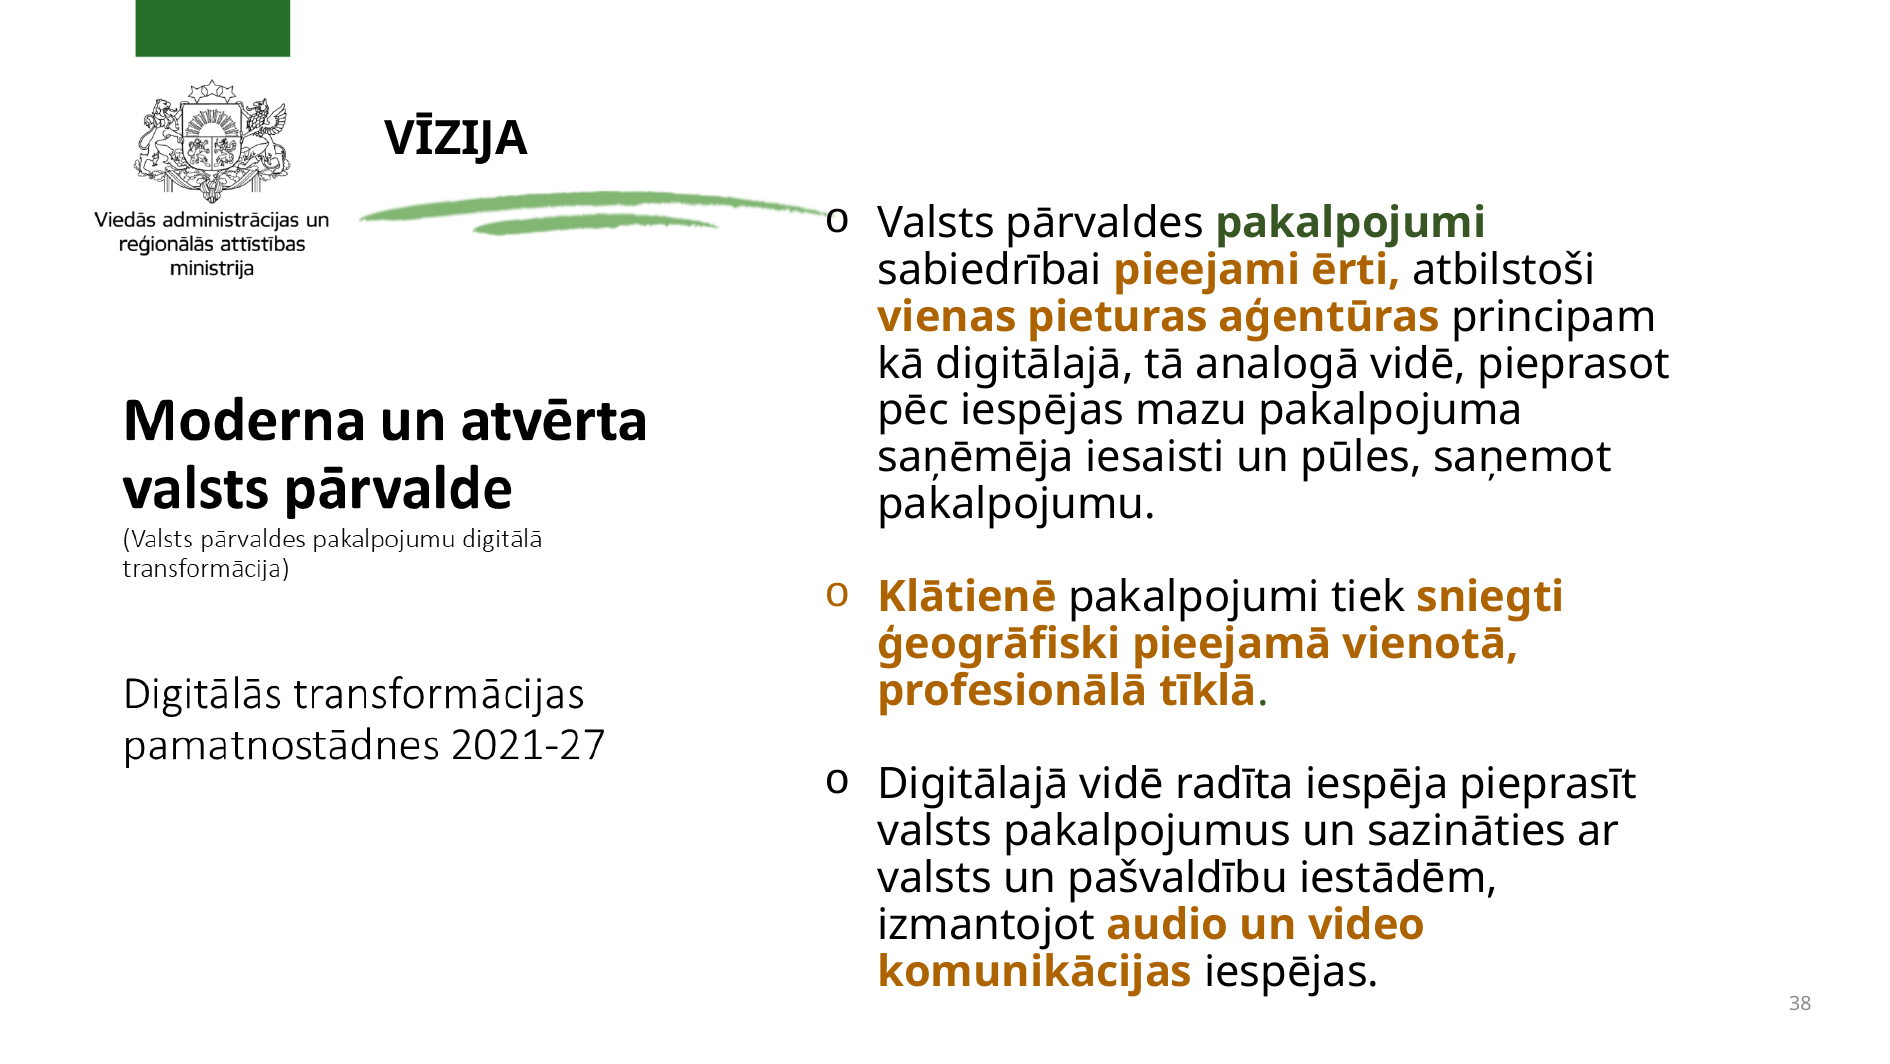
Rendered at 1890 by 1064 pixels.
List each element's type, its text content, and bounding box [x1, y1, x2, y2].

slide_number 38 [1763, 980, 1827, 1029]
picture [71, 0, 890, 967]
title VĪZIJA [370, 59, 1630, 192]
list Valsts pārvaldes pakalpojumi sabiedrībai pieejami ērti, atbilstoši vienas pieturas aģentūras principam kā digitālajā, tā analogā vidē, pieprasot pēc iespējas mazu pakalpojuma saņēmēja iesaisti un pūles, saņemot pakalpojumu. Klātienē pakalpojumi tiek sniegti ģeogrāfiski pieejamā vienotā, profesionālā tīklā. Digitālajā vidē radīta iespēja pieprasīt valsts pakalpojumus un sazināties ar valsts un pašvaldību iestādēm, izmantojot audio un video komunikācijas iespējas. [809, 192, 1721, 871]
